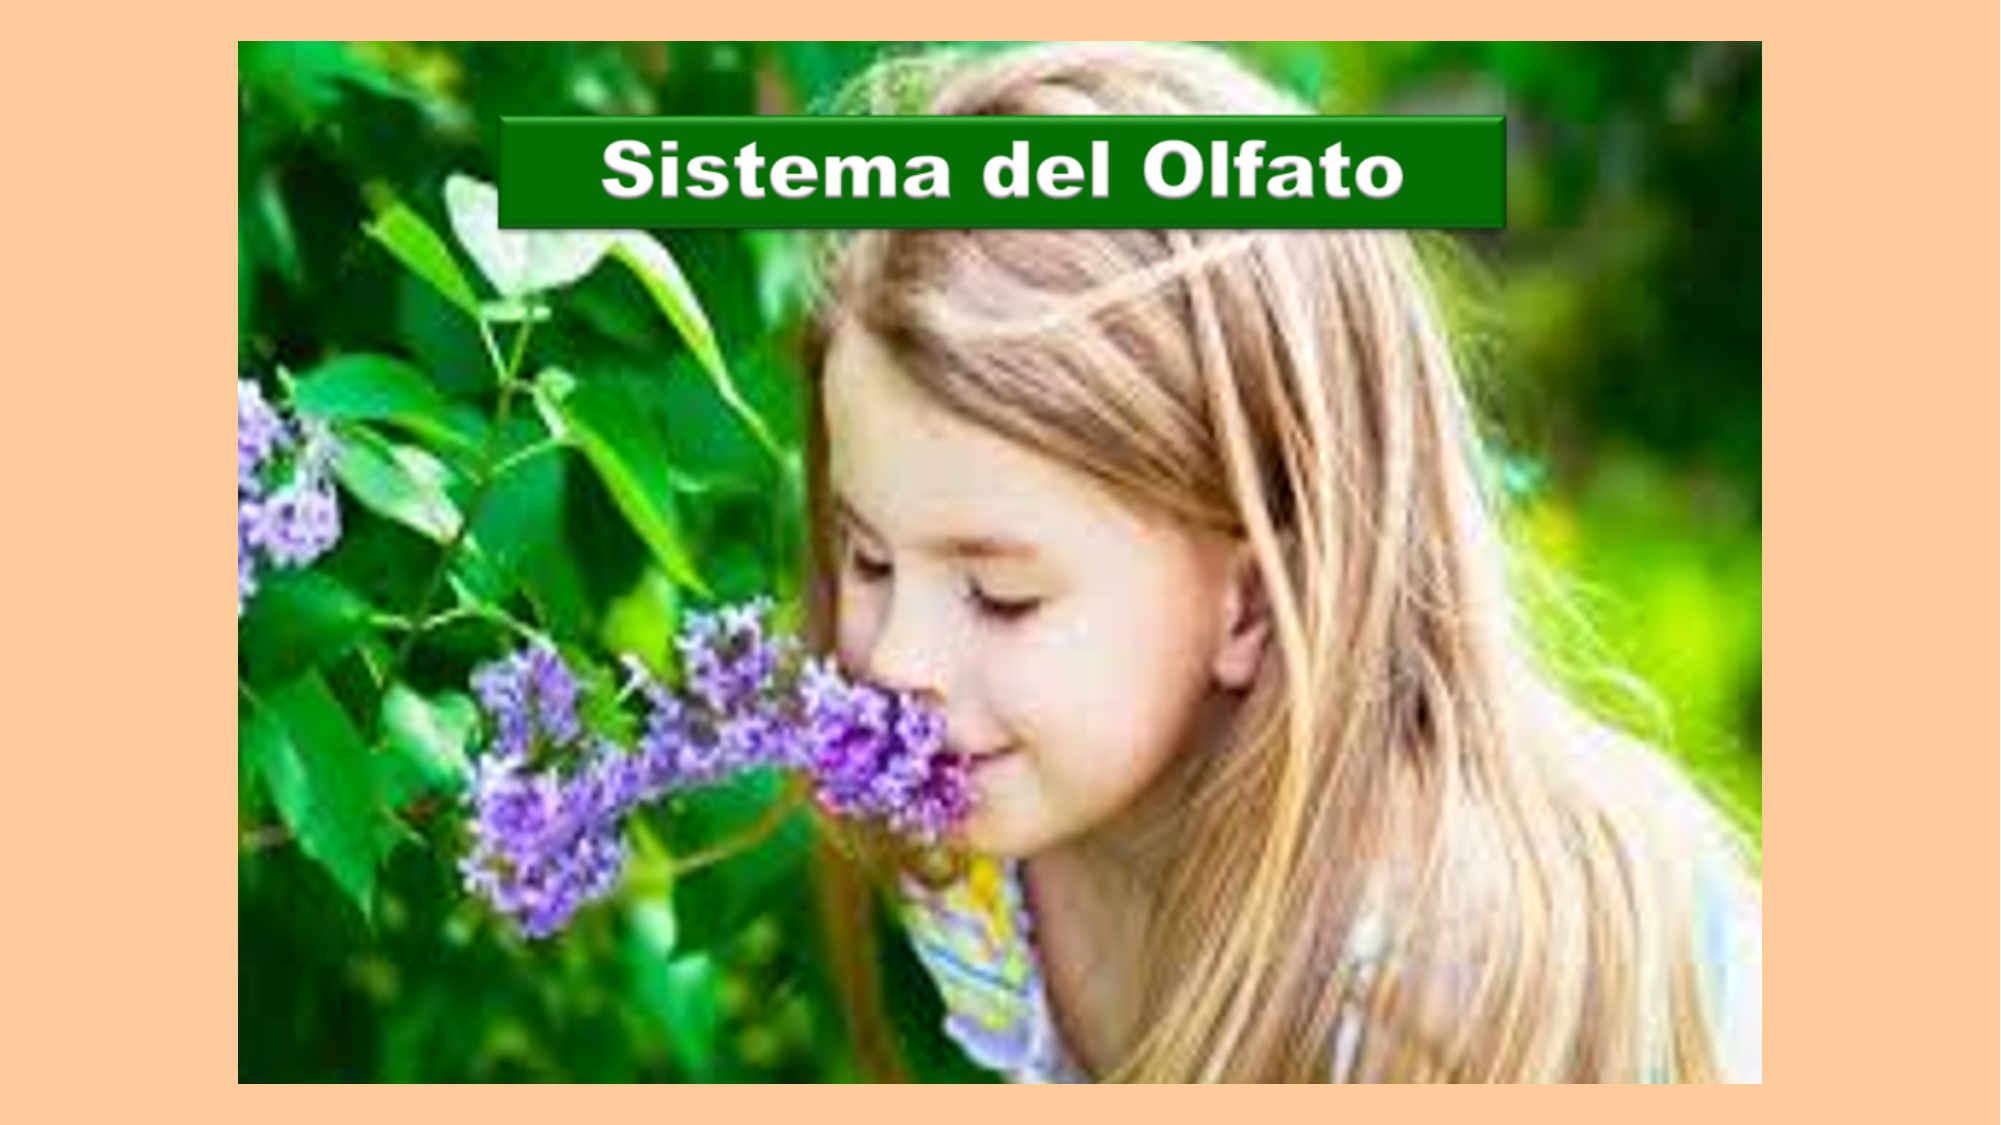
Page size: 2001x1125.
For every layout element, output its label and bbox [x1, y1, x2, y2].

picture [238, 41, 1762, 1084]
